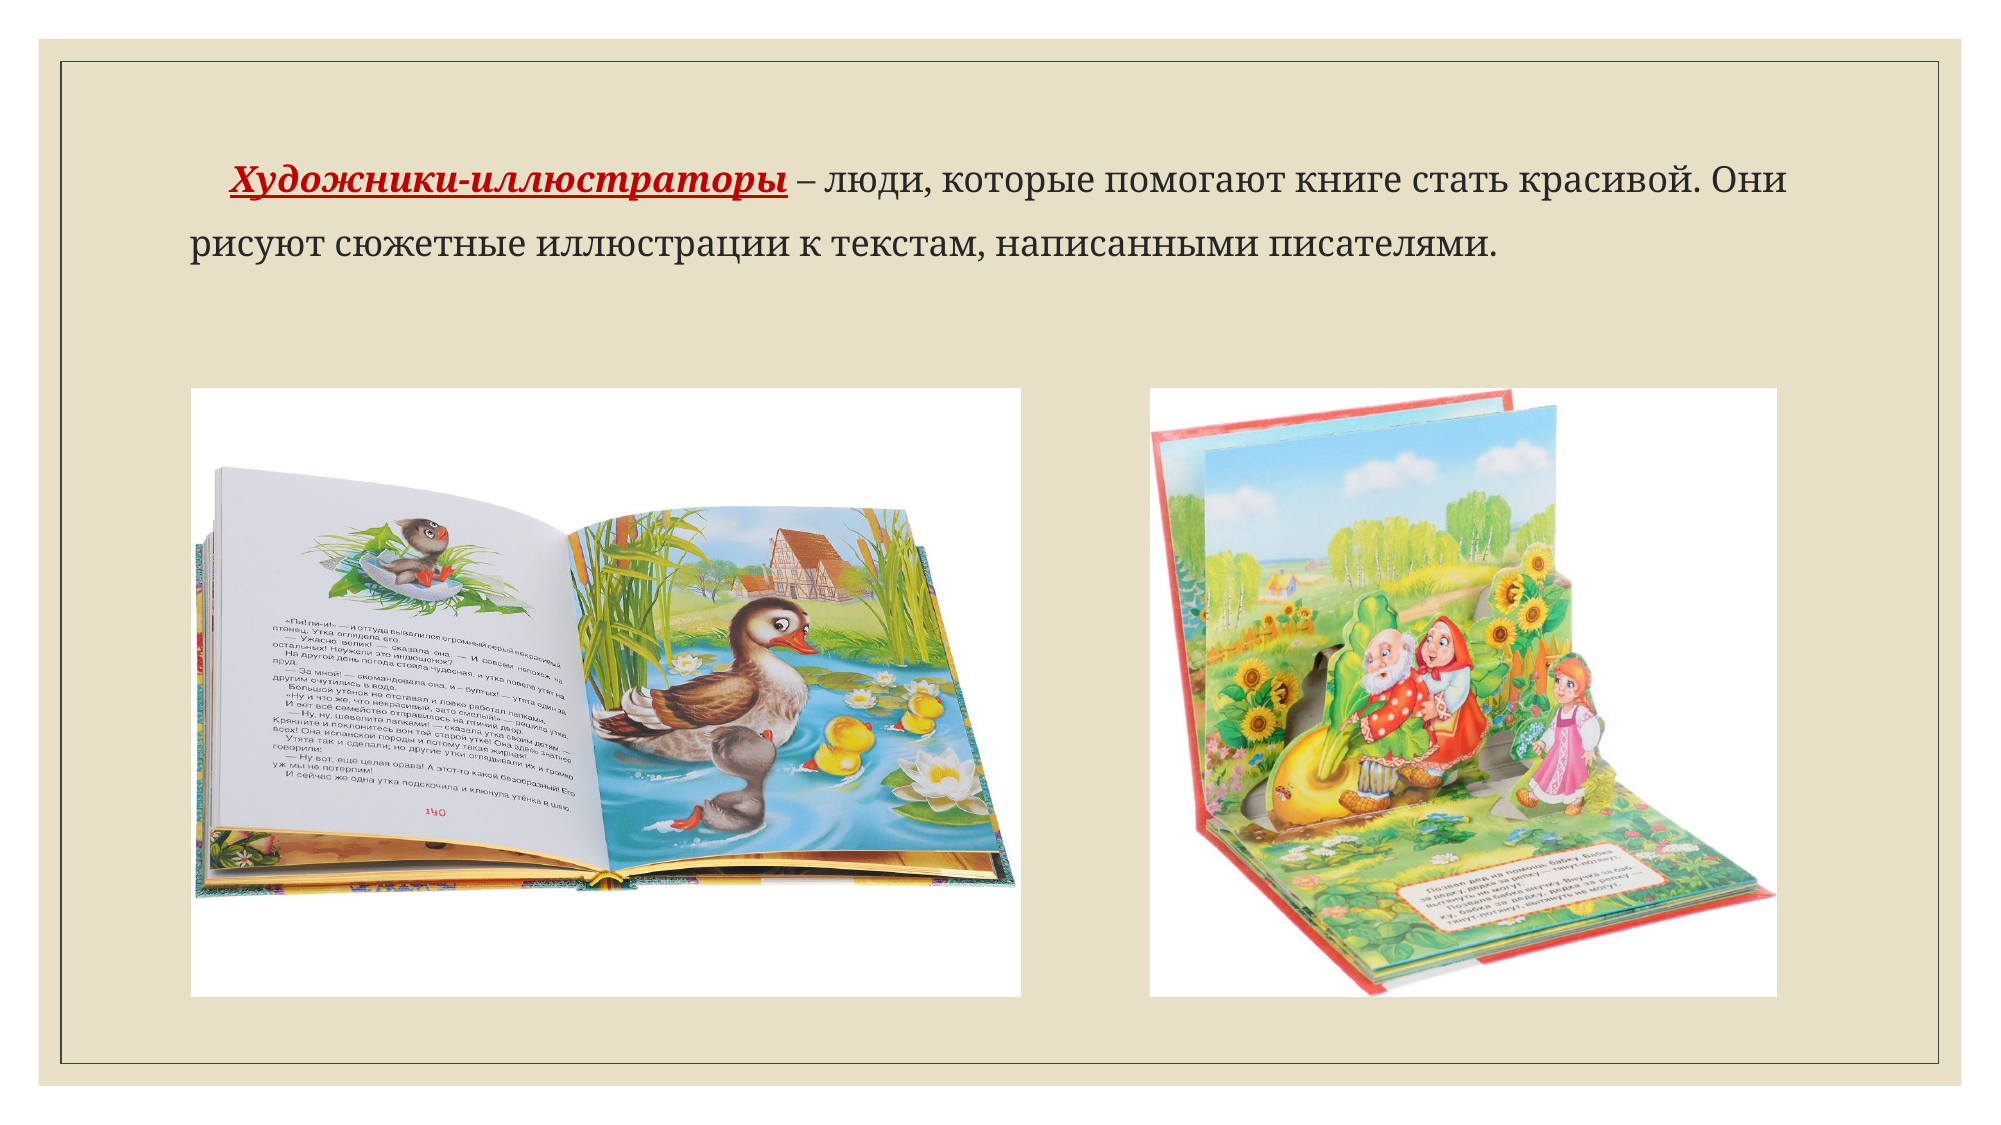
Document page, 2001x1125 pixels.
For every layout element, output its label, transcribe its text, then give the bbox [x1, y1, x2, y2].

title Художники-иллюстраторы – люди, которые помогают книге стать красивой. Они рисуют сюжетные иллюстрации к текстам, написанными писателями. [174, 105, 1825, 294]
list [1150, 388, 1777, 997]
picture [191, 388, 1021, 997]
